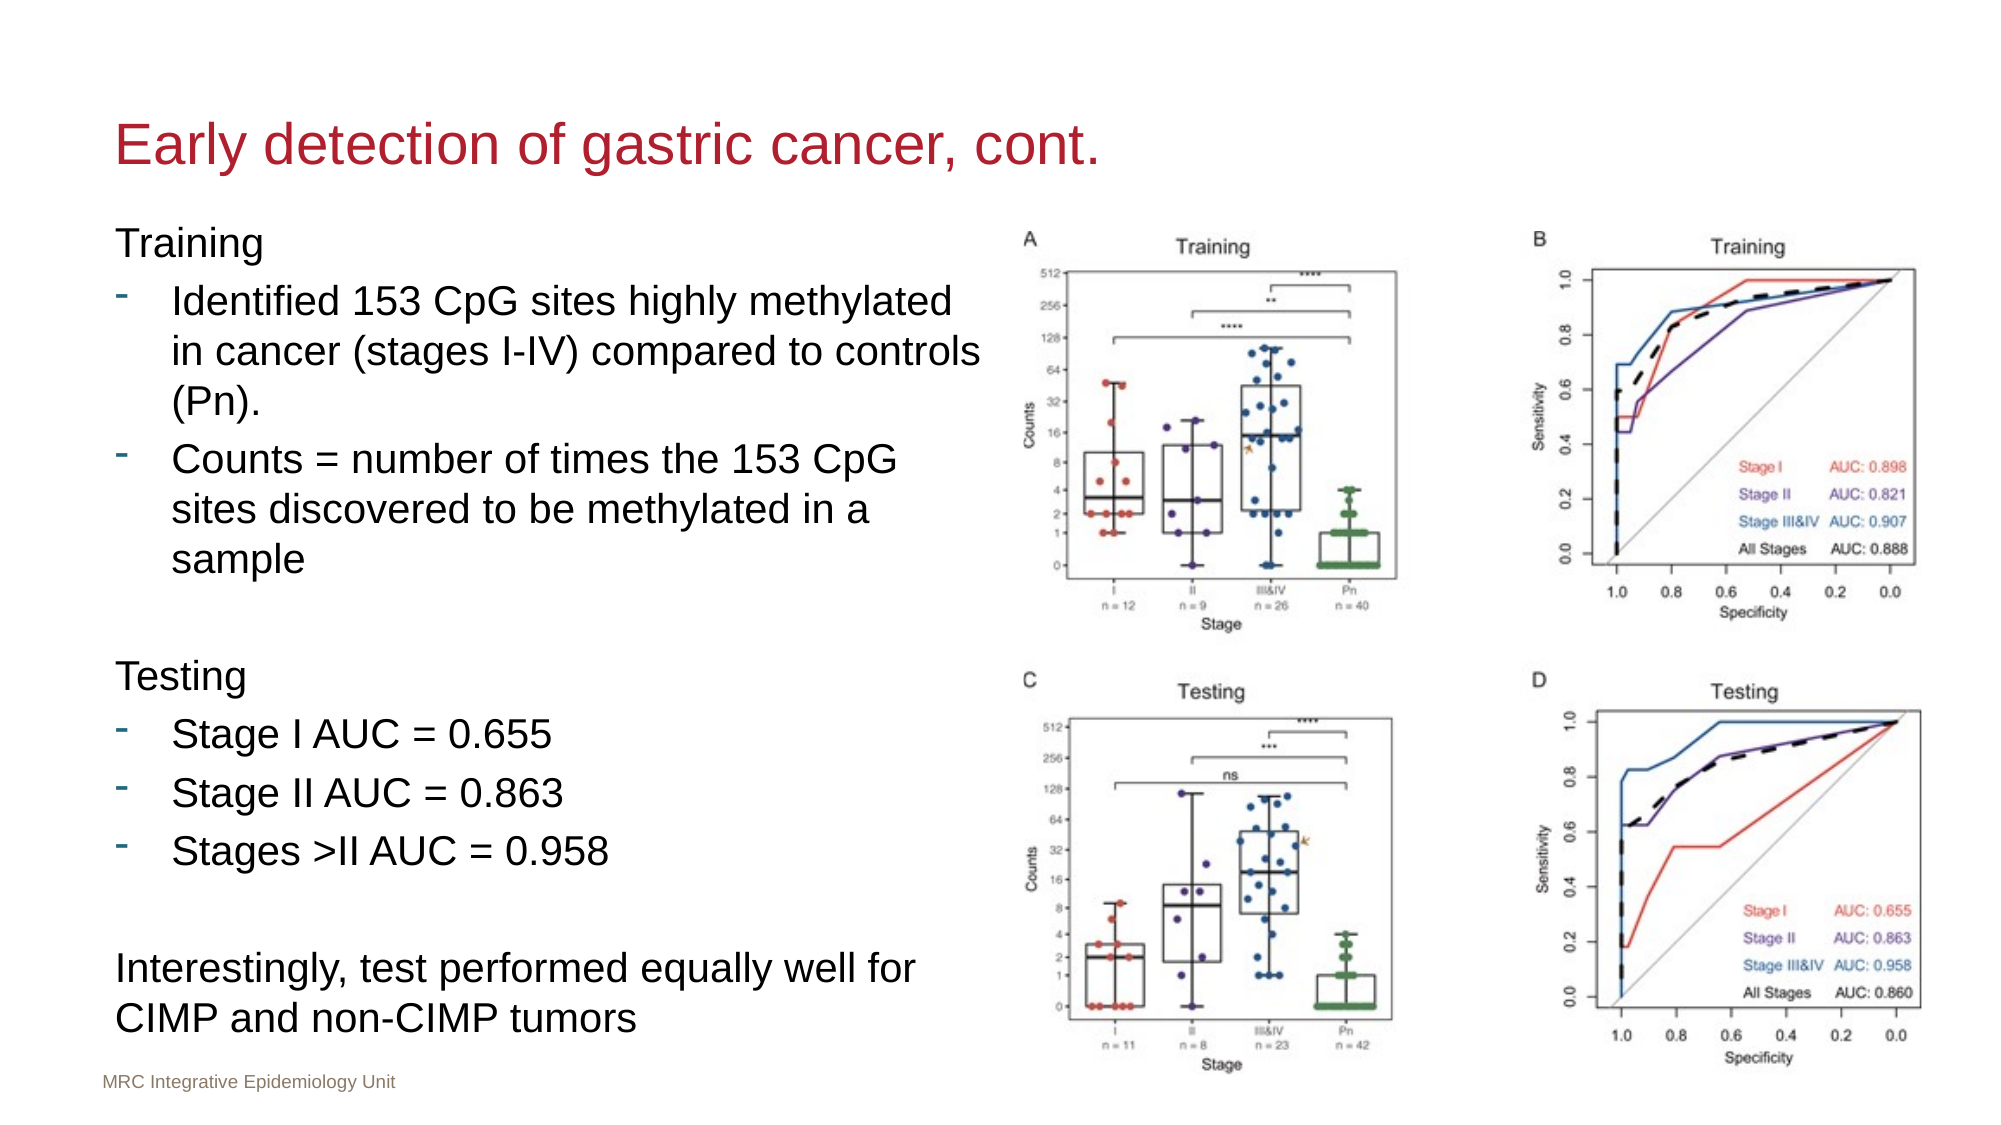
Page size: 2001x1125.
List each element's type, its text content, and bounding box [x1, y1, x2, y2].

picture [1023, 231, 1922, 1085]
title Early detection of gastric cancer, cont. [99, 74, 1884, 209]
list Training Identified 153 CpG sites highly methylated in cancer (stages I-IV) compared to controls (Pn). Counts = number of times the 153 CpG sites discovered to be methylated in a sample Testing Stage I AUC = 0.655 Stage II AUC = 0.863 Stages >II AUC = 0.958 Interestingly, test performed equally well for CIMP and non-CIMP tumors [99, 207, 998, 1062]
